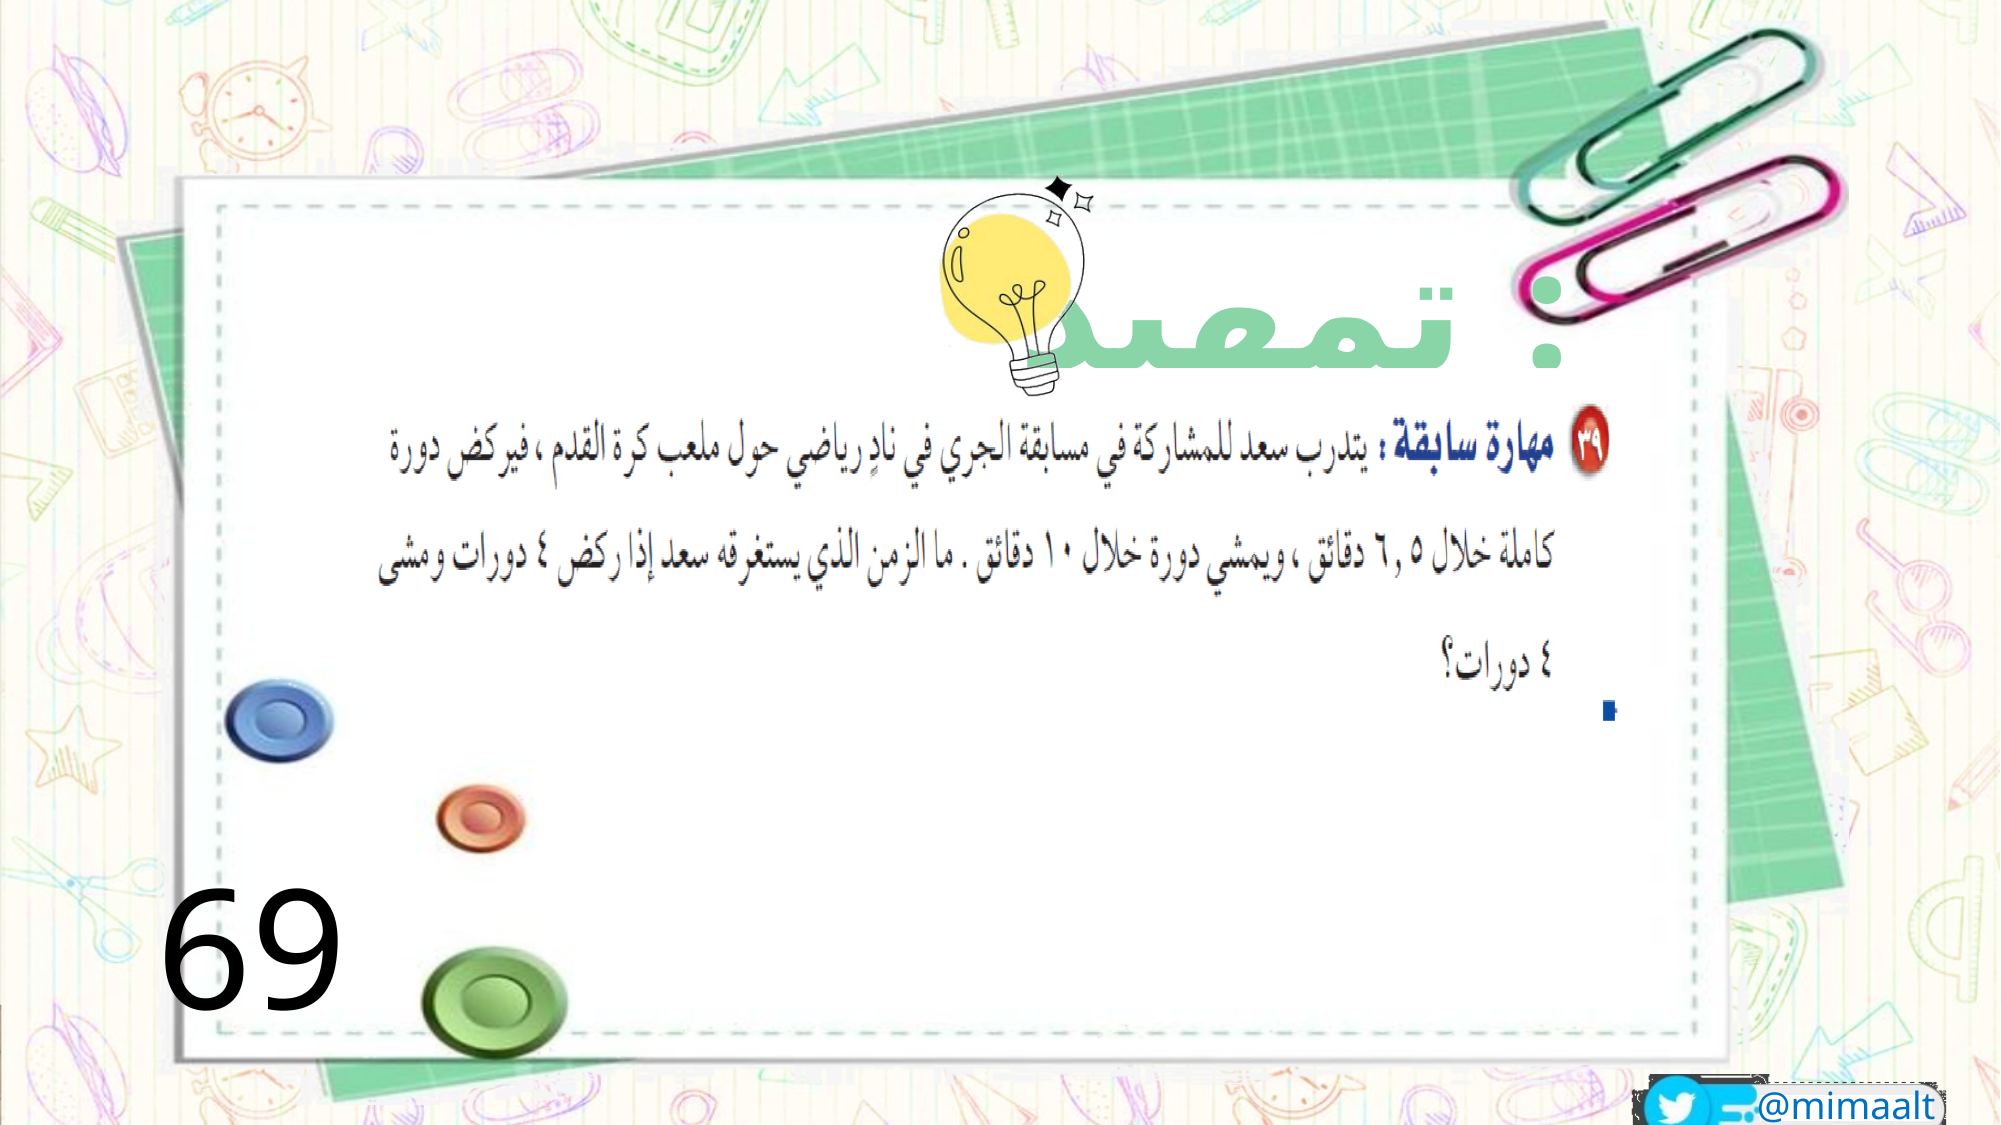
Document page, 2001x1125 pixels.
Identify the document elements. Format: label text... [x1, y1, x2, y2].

text_box @mimaalth [1959, 1074, 1968, 1125]
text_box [1629, 1074, 1959, 1125]
text_box تمهيد : [1574, 195, 1630, 411]
picture [2, 0, 1998, 1125]
text_box 69 [141, 835, 363, 1051]
